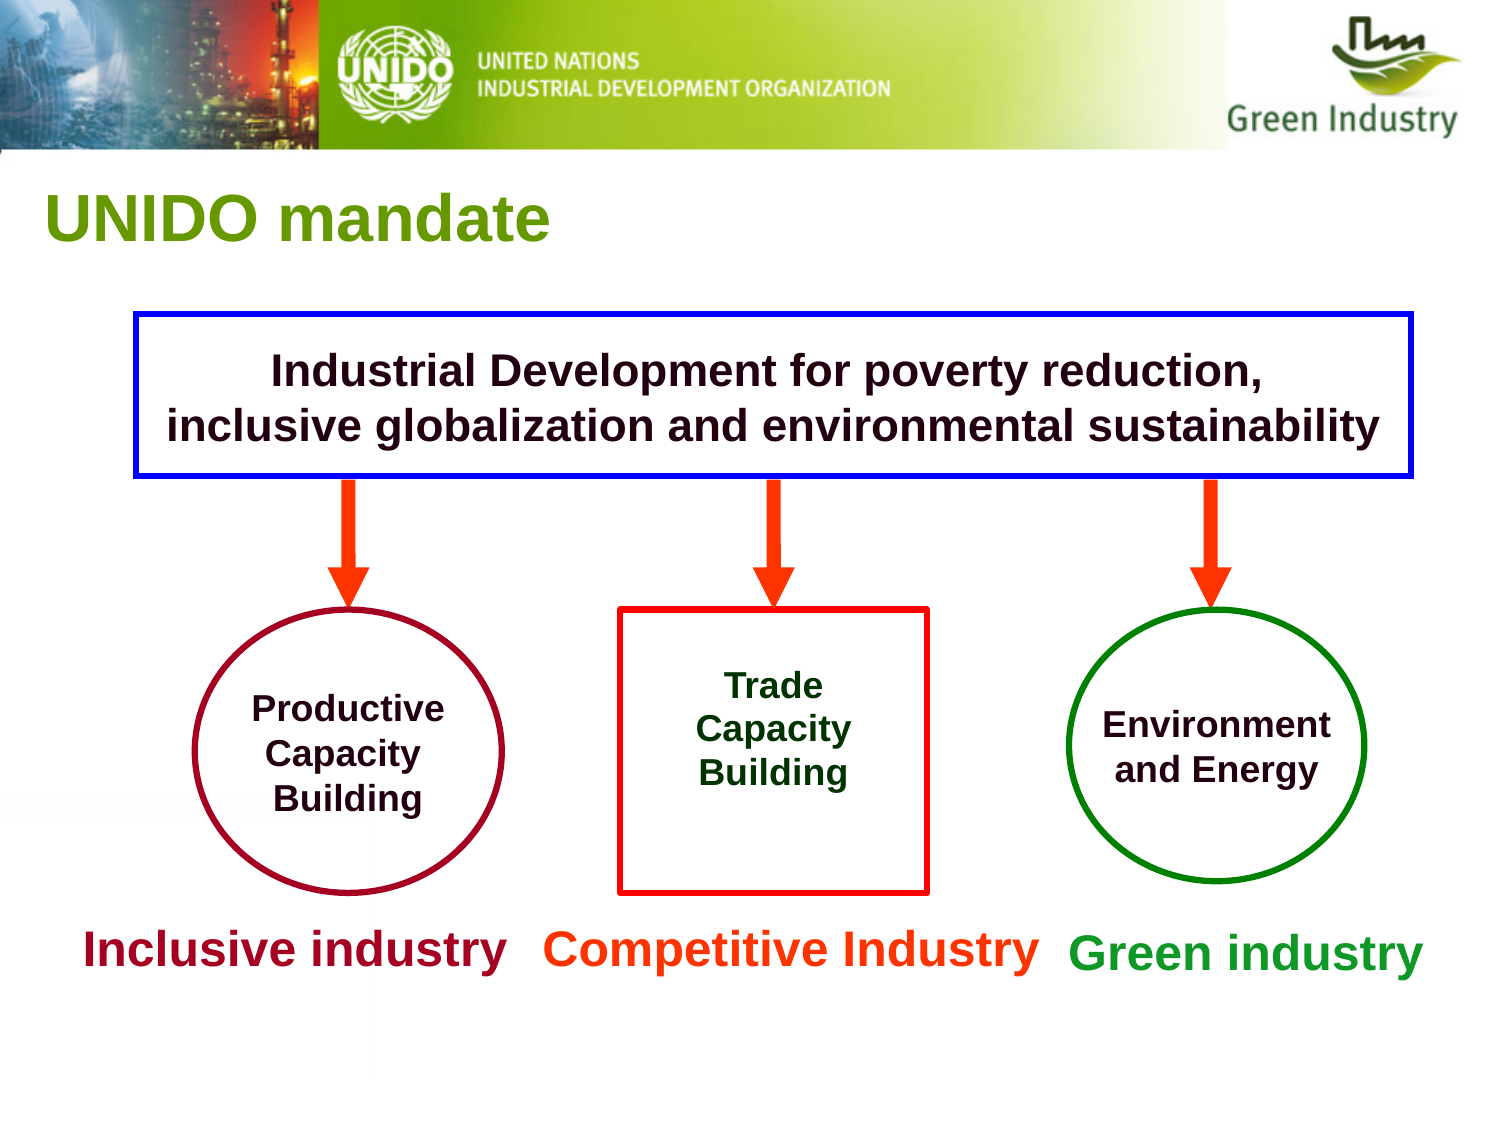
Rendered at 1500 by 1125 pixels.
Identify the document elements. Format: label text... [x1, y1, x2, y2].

text_box Productive Capacity Building [194, 609, 502, 893]
list Trade Capacity Building [619, 609, 928, 894]
text_box Competitive Industry [560, 905, 1022, 988]
text_box Environment and Energy [1069, 609, 1365, 882]
text_box Green industry [1057, 905, 1435, 996]
picture [0, 0, 1500, 1125]
text_box Inclusive industry [100, 905, 491, 988]
text_box [342, 479, 355, 609]
text_box Industrial Development for poverty reduction, inclusive globalization and environmental sustainability [135, 314, 1412, 476]
text_box [767, 479, 780, 610]
text_box [1204, 479, 1217, 609]
title UNIDO mandate [29, 160, 1471, 269]
